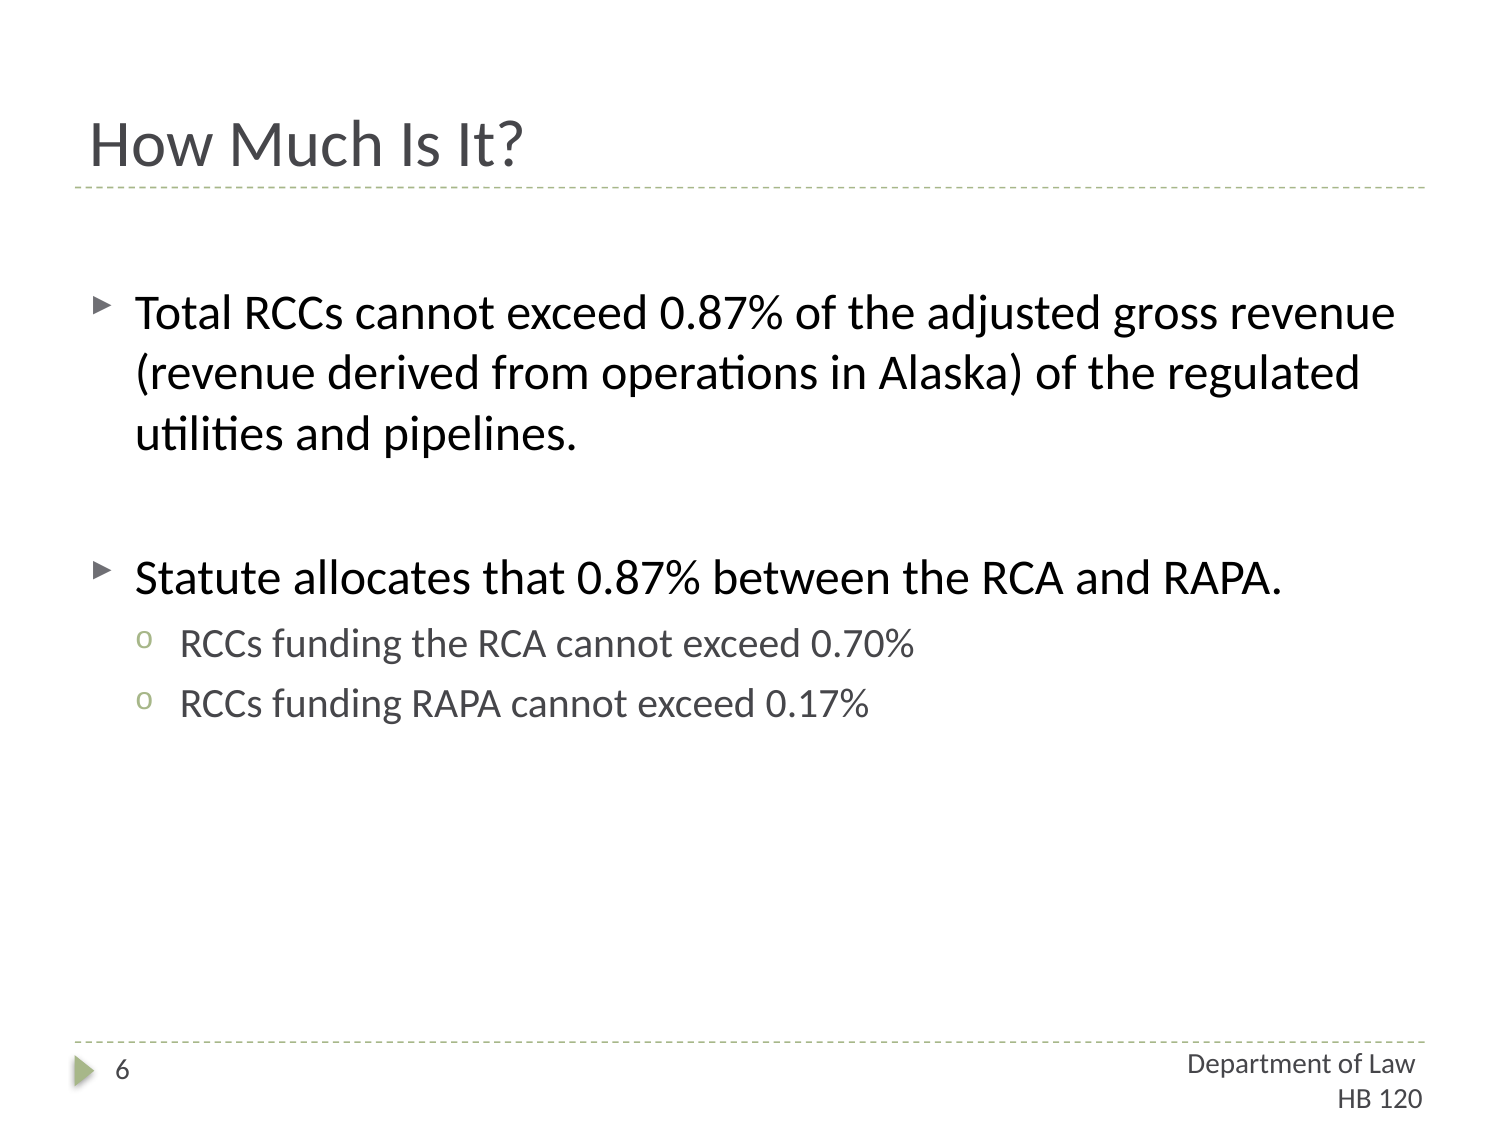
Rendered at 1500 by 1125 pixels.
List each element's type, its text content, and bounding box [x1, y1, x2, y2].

slide_number 6 [100, 1042, 426, 1103]
list Total RCCs cannot exceed 0.87% of the adjusted gross revenue (revenue derived from operations in Alaska) of the regulated utilities and pipelines. Statute allocates that 0.87% between the RCA and RAPA. RCCs funding the RCA cannot exceed 0.70% RCCs funding RAPA cannot exceed 0.17% [75, 200, 1425, 1010]
title How Much Is It? [75, 24, 1425, 188]
footer Department of Law HB 120 [875, 1037, 1438, 1098]
